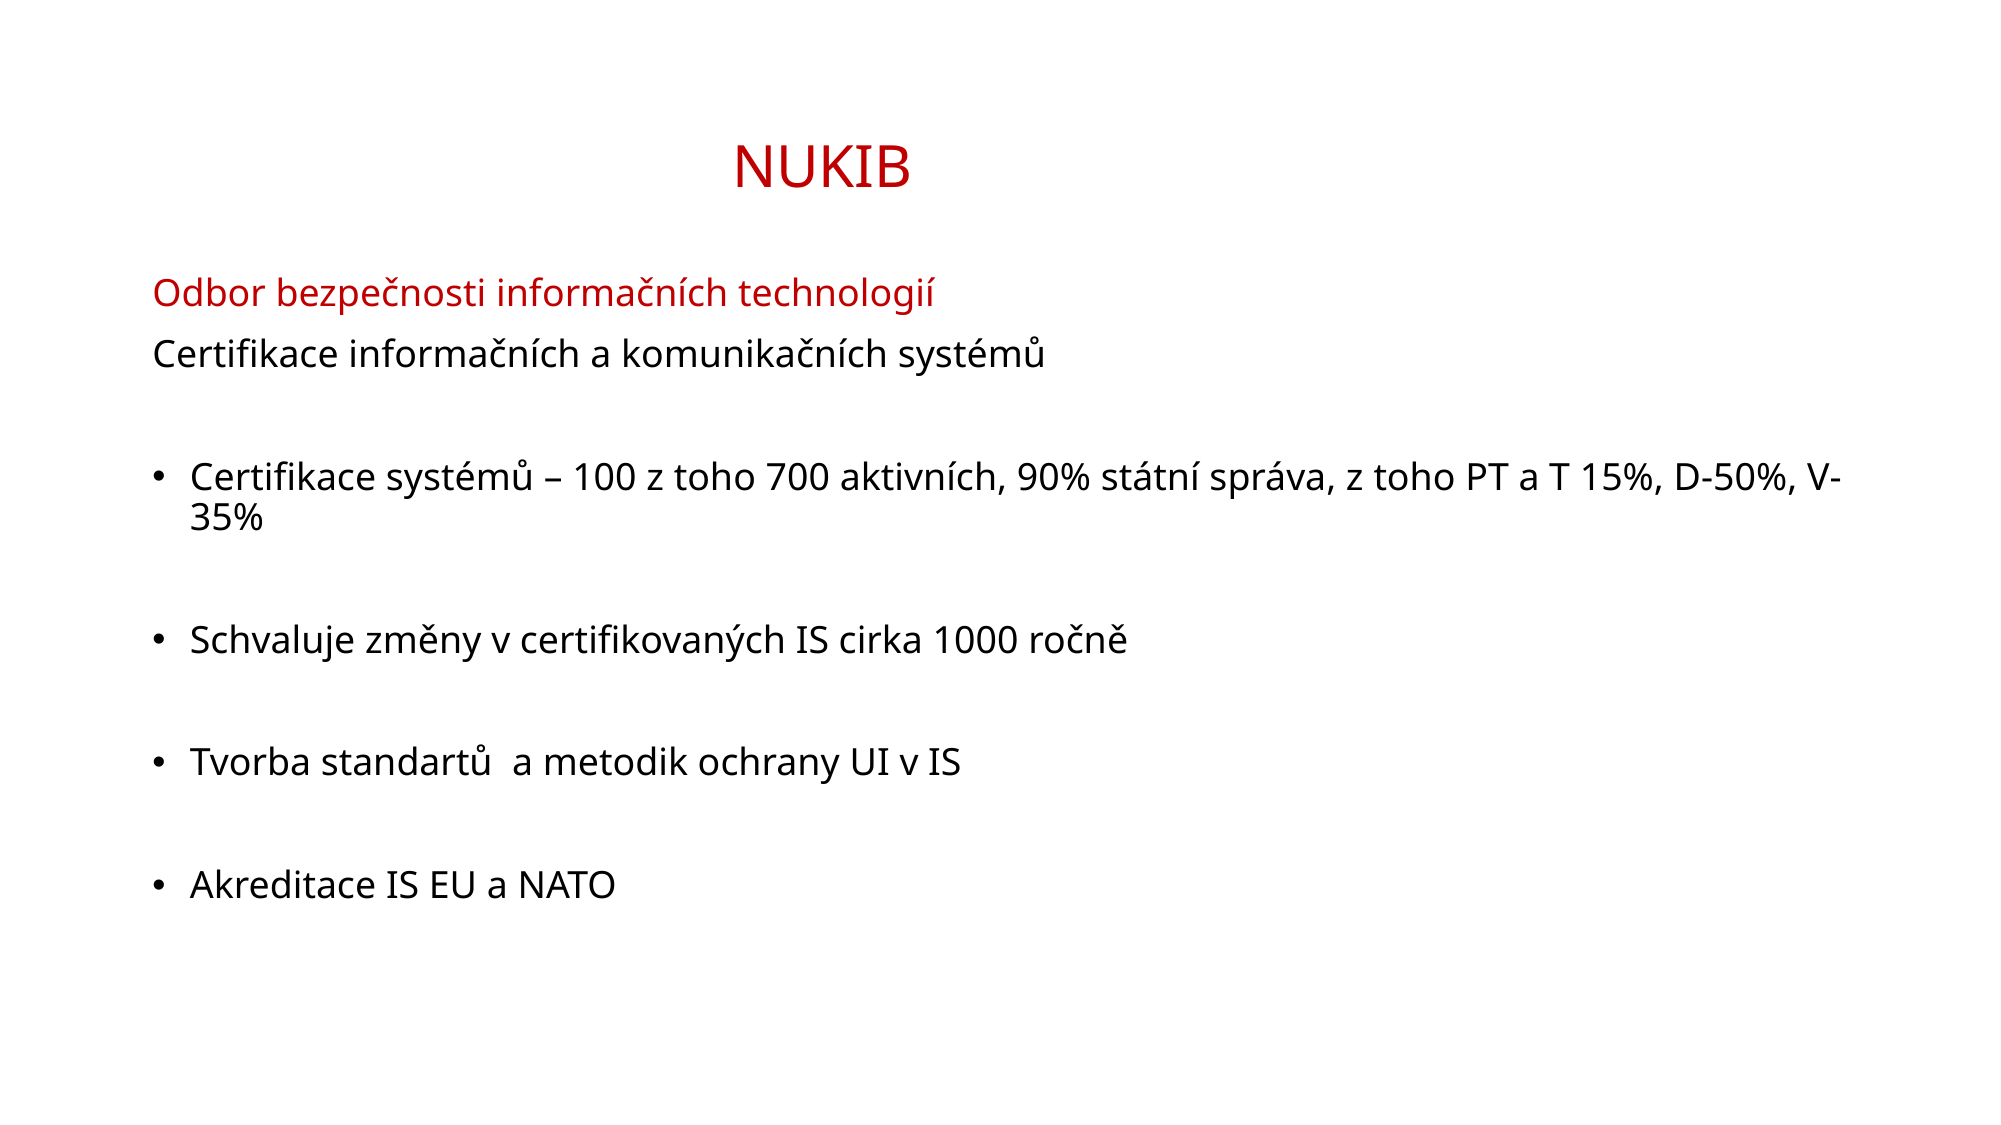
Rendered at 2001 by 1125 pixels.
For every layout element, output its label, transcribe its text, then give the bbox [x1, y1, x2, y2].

title NUKIB [137, 59, 1863, 266]
list Odbor bezpečnosti informačních technologií Certifikace informačních a komunikačních systémů Certifikace systémů – 100 z toho 700 aktivních, 90% státní správa, z toho PT a T 15%, D-50%, V-35% Schvaluje změny v certifikovaných IS cirka 1000 ročně Tvorba standartů a metodik ochrany UI v IS Akreditace IS EU a NATO [137, 266, 1863, 1014]
